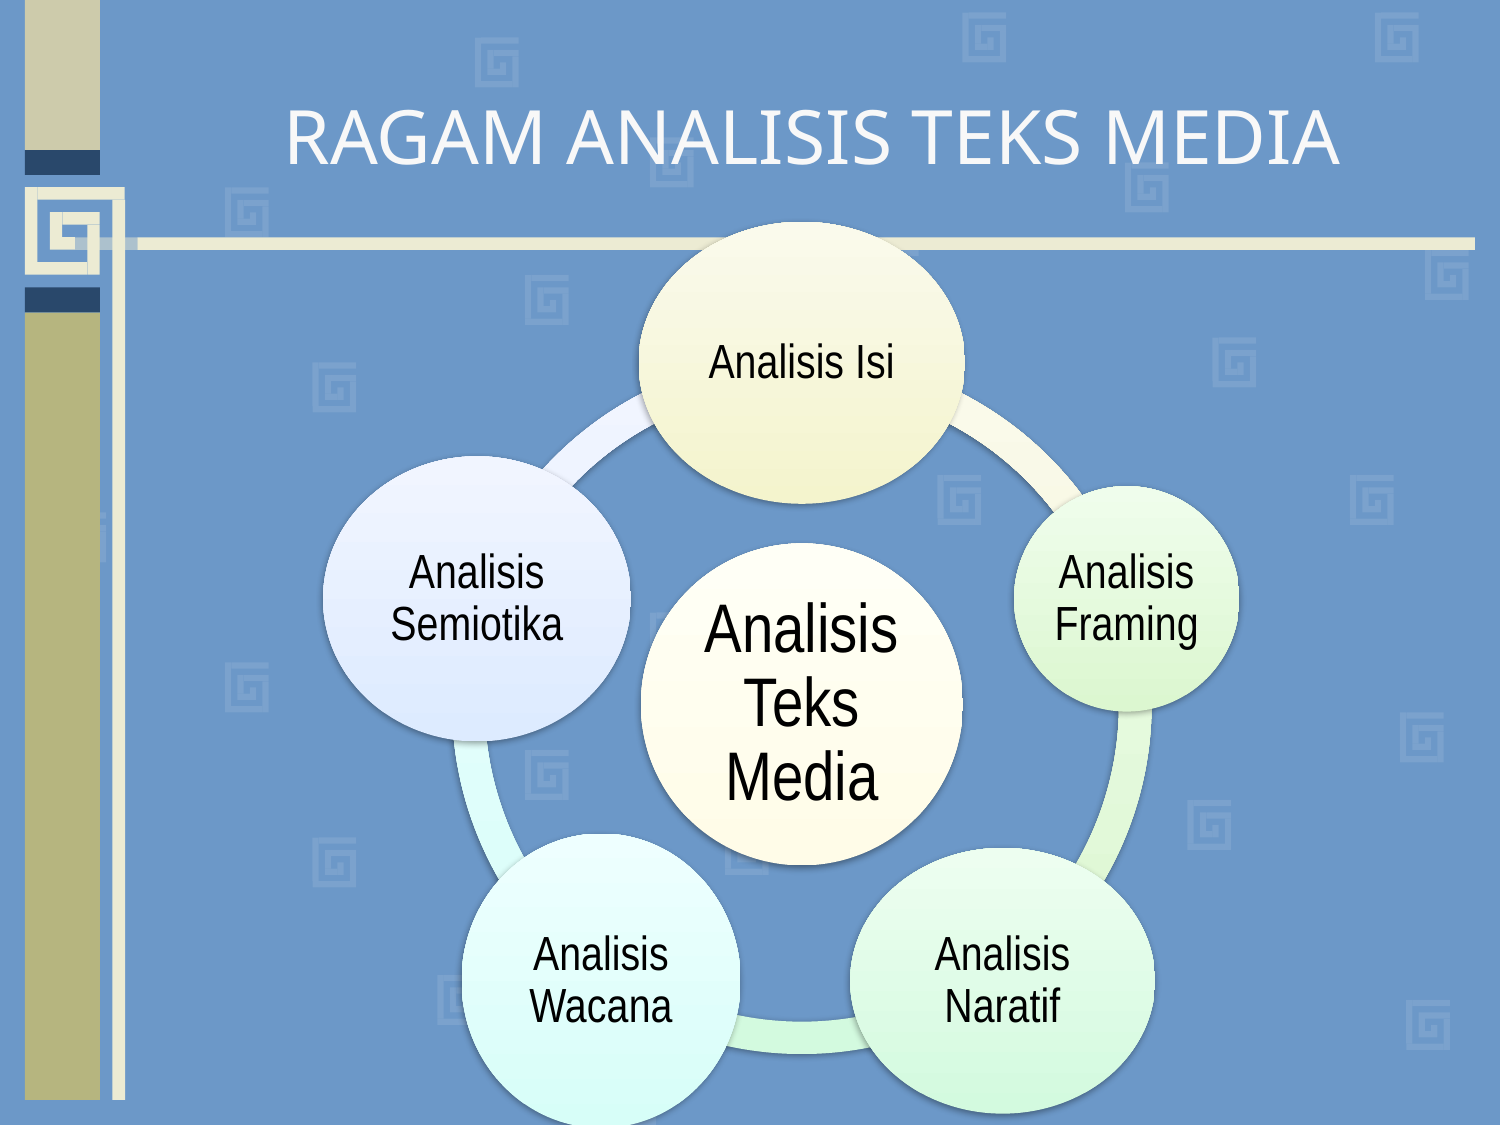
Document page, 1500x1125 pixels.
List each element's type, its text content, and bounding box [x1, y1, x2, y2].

title RAGAM ANALISIS TEKS MEDIA [174, 0, 1450, 188]
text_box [124, 249, 1438, 1101]
